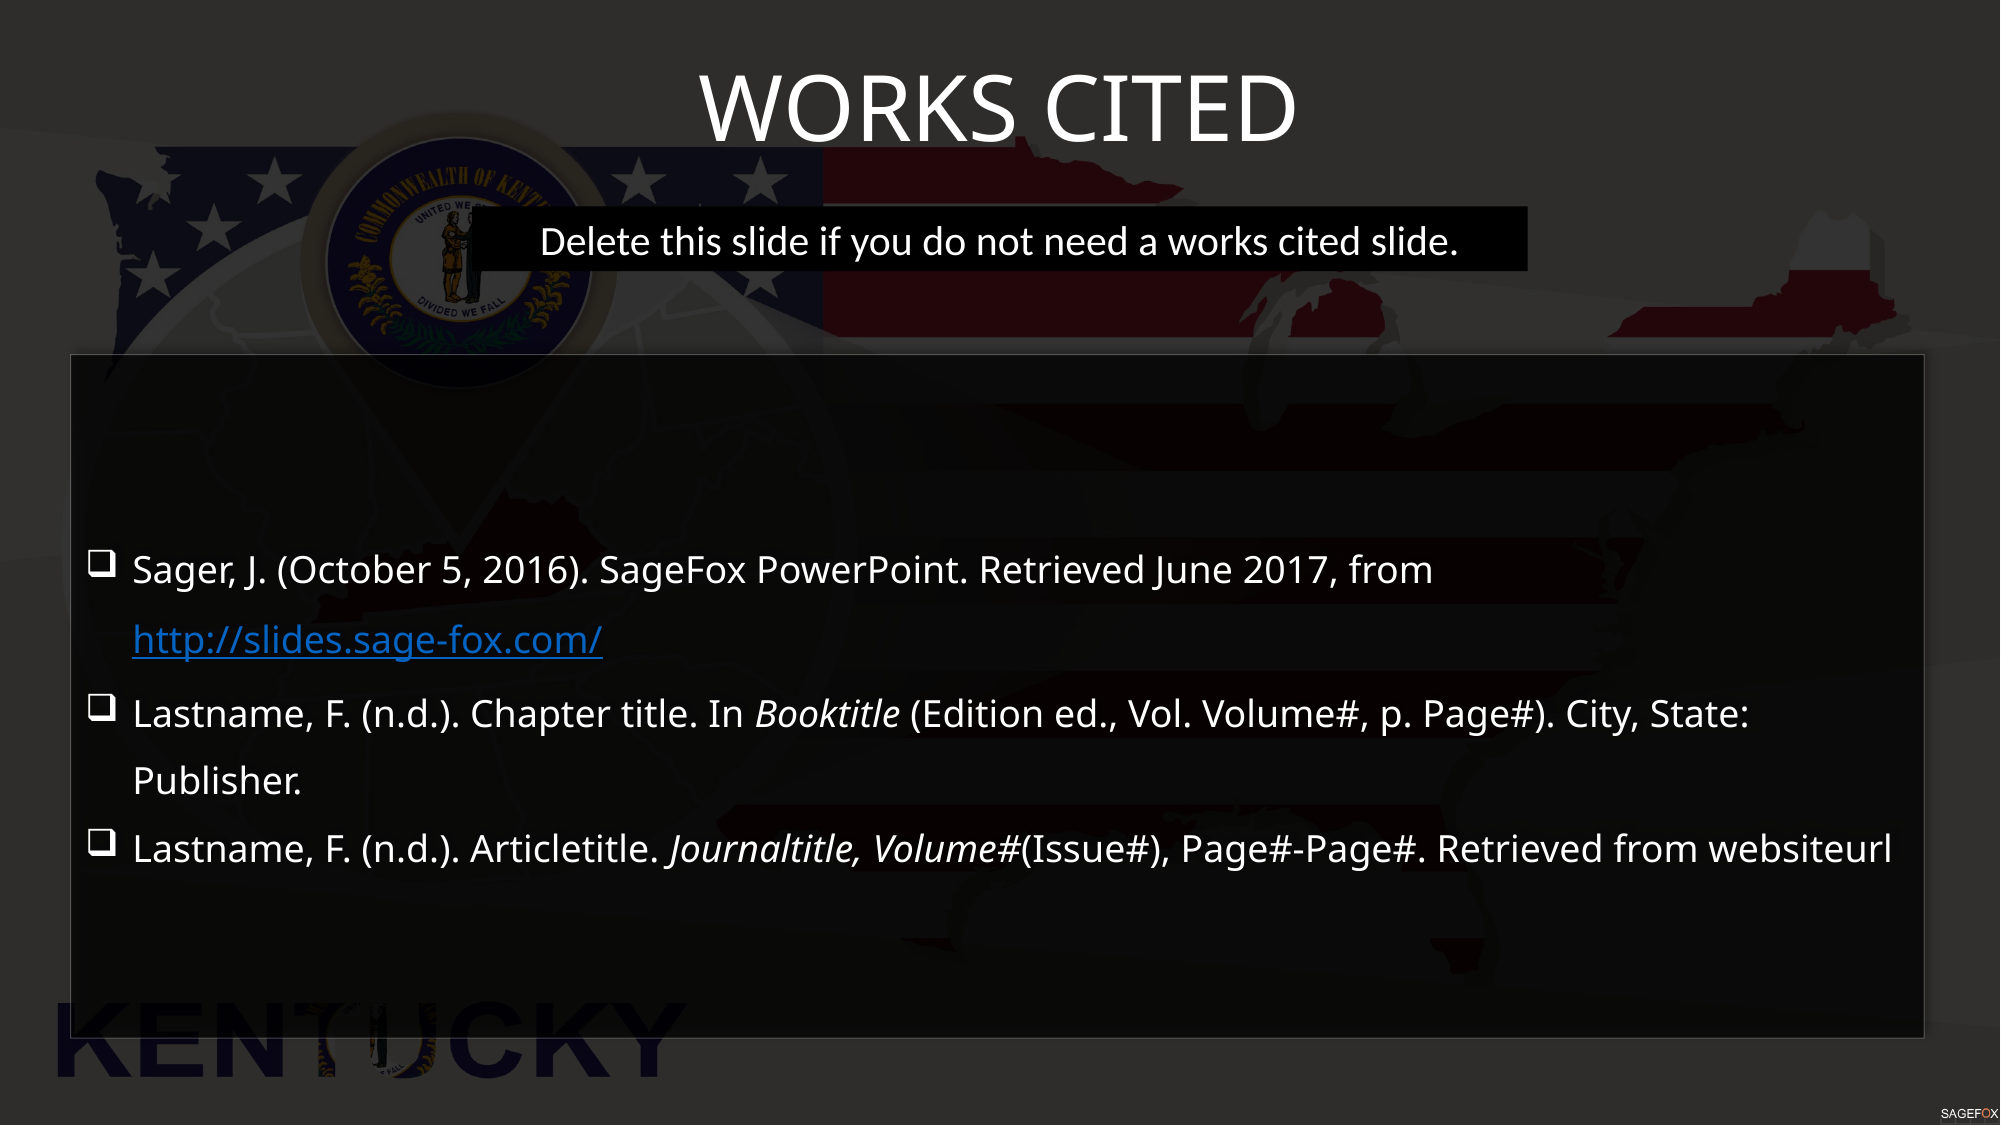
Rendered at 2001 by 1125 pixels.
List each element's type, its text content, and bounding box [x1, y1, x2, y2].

text_box Sager, J. (October 5, 2016). SageFox PowerPoint. Retrieved June 2017, from http://slides.sage-fox.com/ Lastname, F. (n.d.). Chapter title. In Booktitle (Edition ed., Vol. Volume#, p. Page#). City, State: Publisher. Lastname, F. (n.d.). Articletitle. Journaltitle, Volume#(Issue#), Page#-Page#. Retrieved from websiteurl [70, 354, 1925, 1039]
picture [0, 0, 2001, 1125]
text_box WORKS CITED [548, 42, 1452, 167]
text_box Delete this slide if you do not need a works cited slide. [472, 206, 1528, 272]
